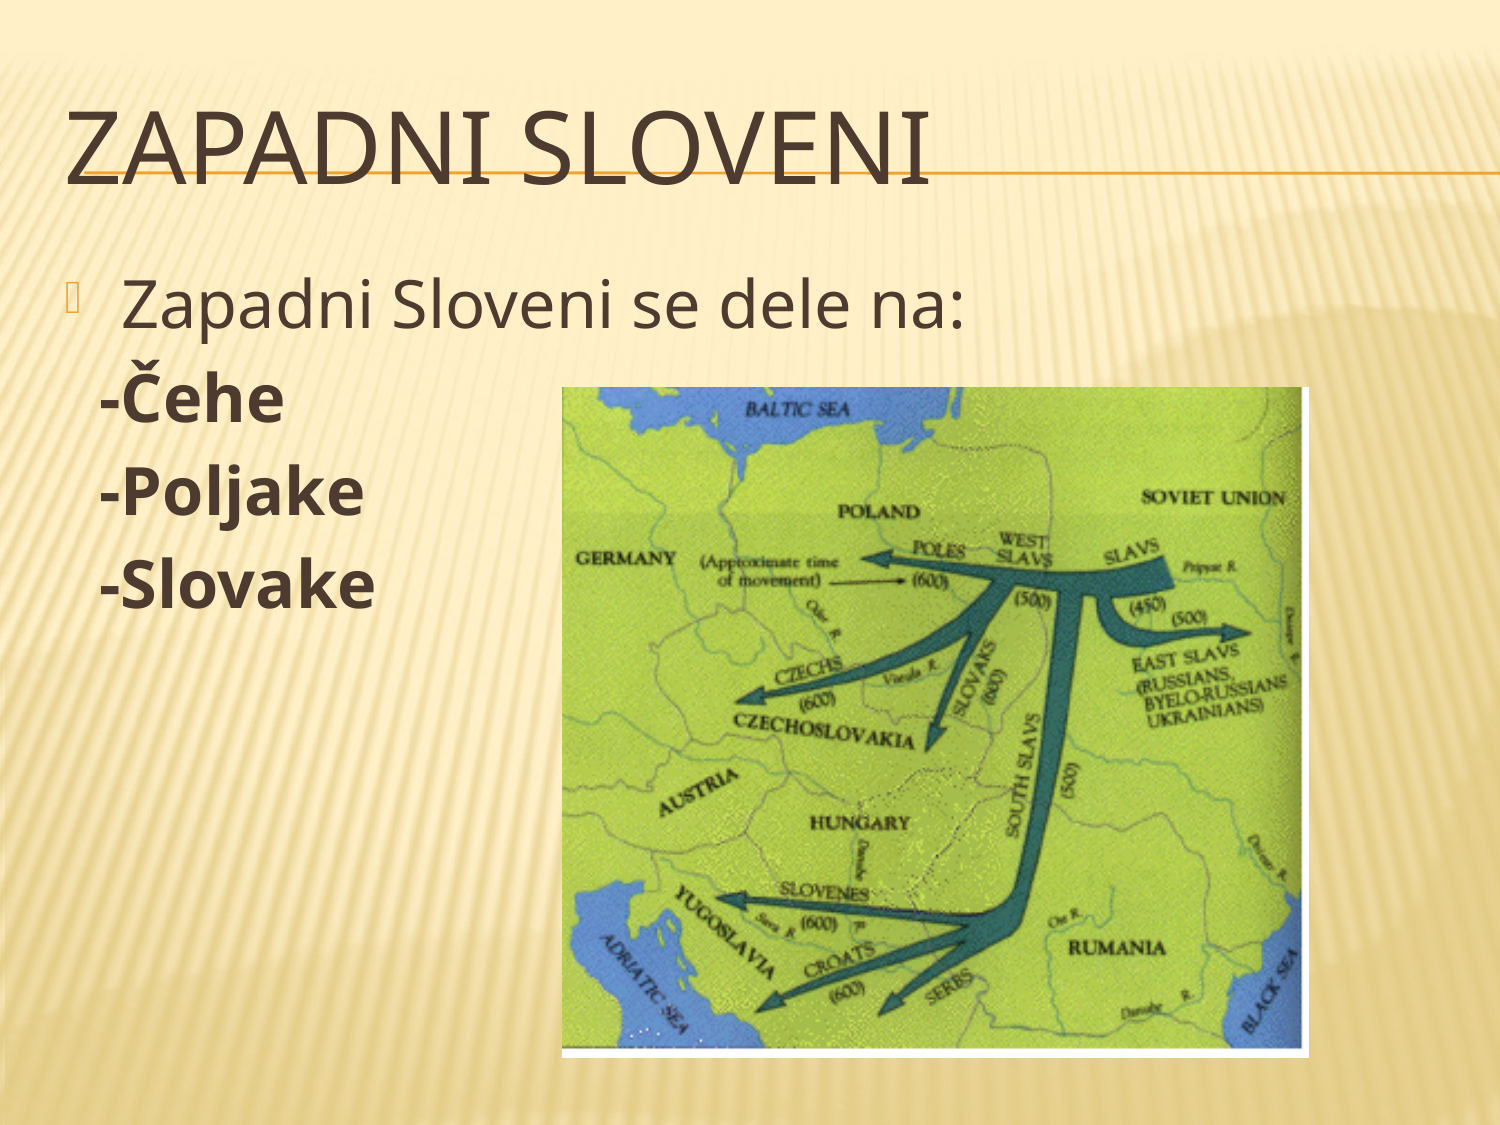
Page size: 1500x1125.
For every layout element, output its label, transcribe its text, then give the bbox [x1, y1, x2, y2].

title Zapadni Sloveni [50, 75, 1475, 213]
picture [562, 387, 1309, 1059]
list Zapadni Sloveni se dele na: -Čehe -Poljake -Slovake [50, 254, 1475, 998]
